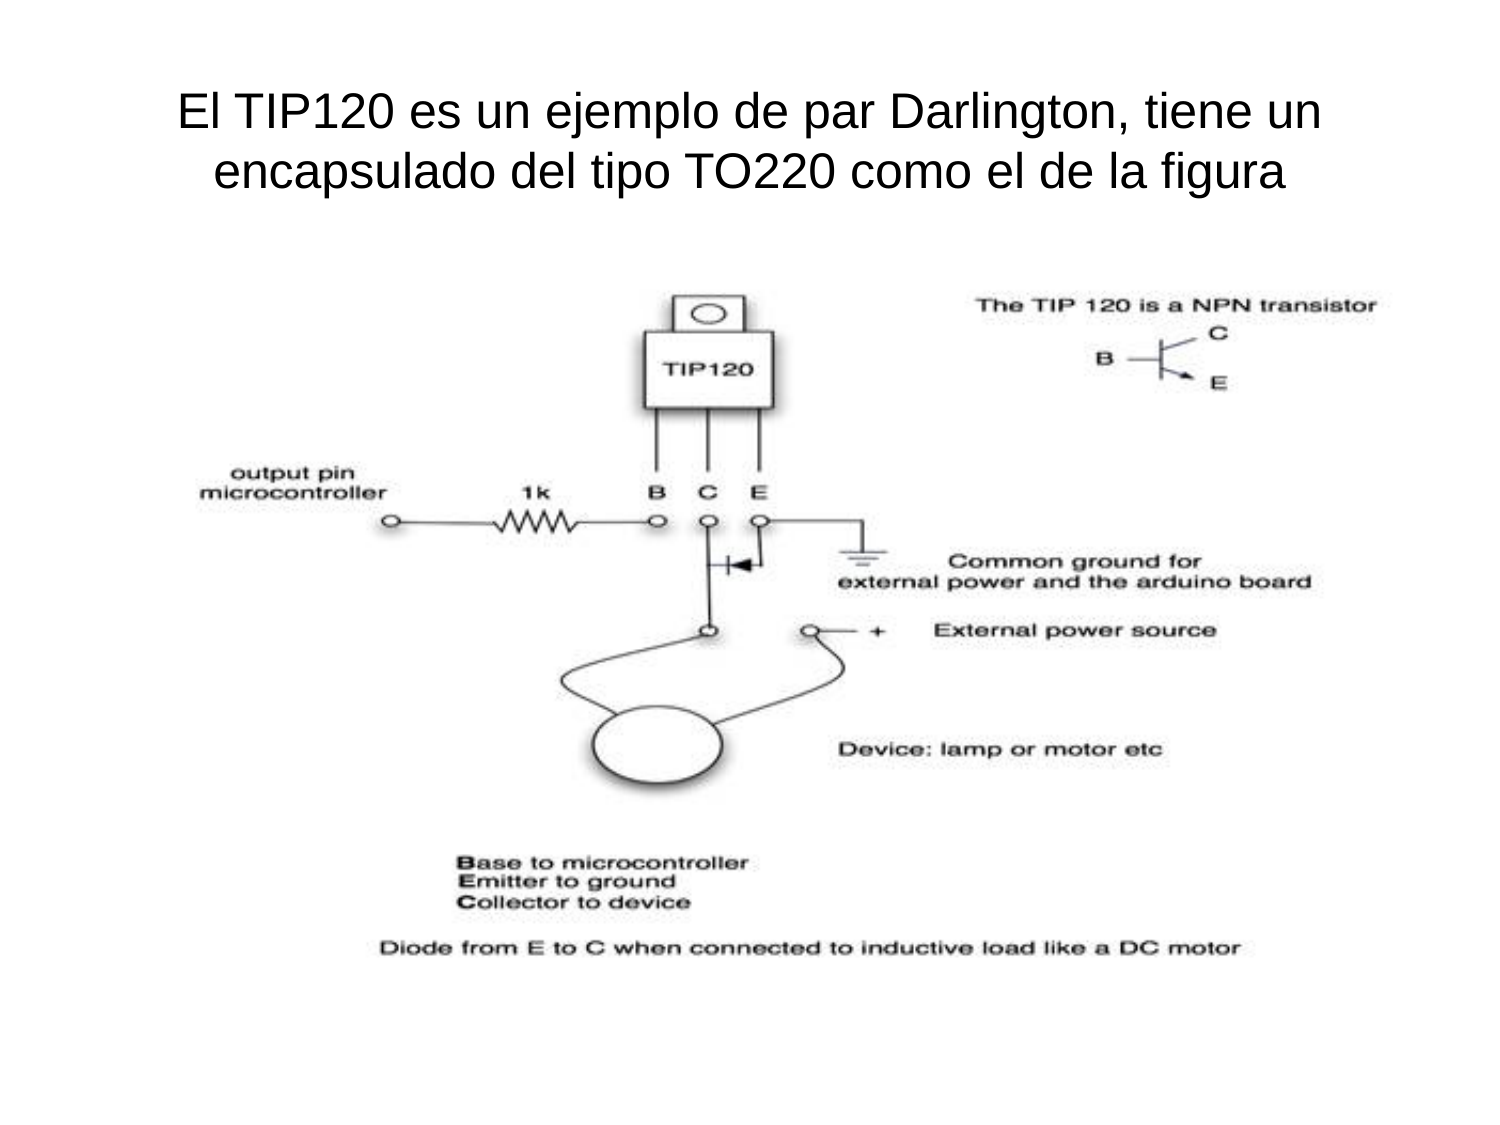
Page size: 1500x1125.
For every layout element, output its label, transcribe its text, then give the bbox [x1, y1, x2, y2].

title El TIP120 es un ejemplo de par Darlington, tiene un encapsulado del tipo TO220 como el de la figura [75, 45, 1425, 233]
picture [162, 274, 1416, 976]
